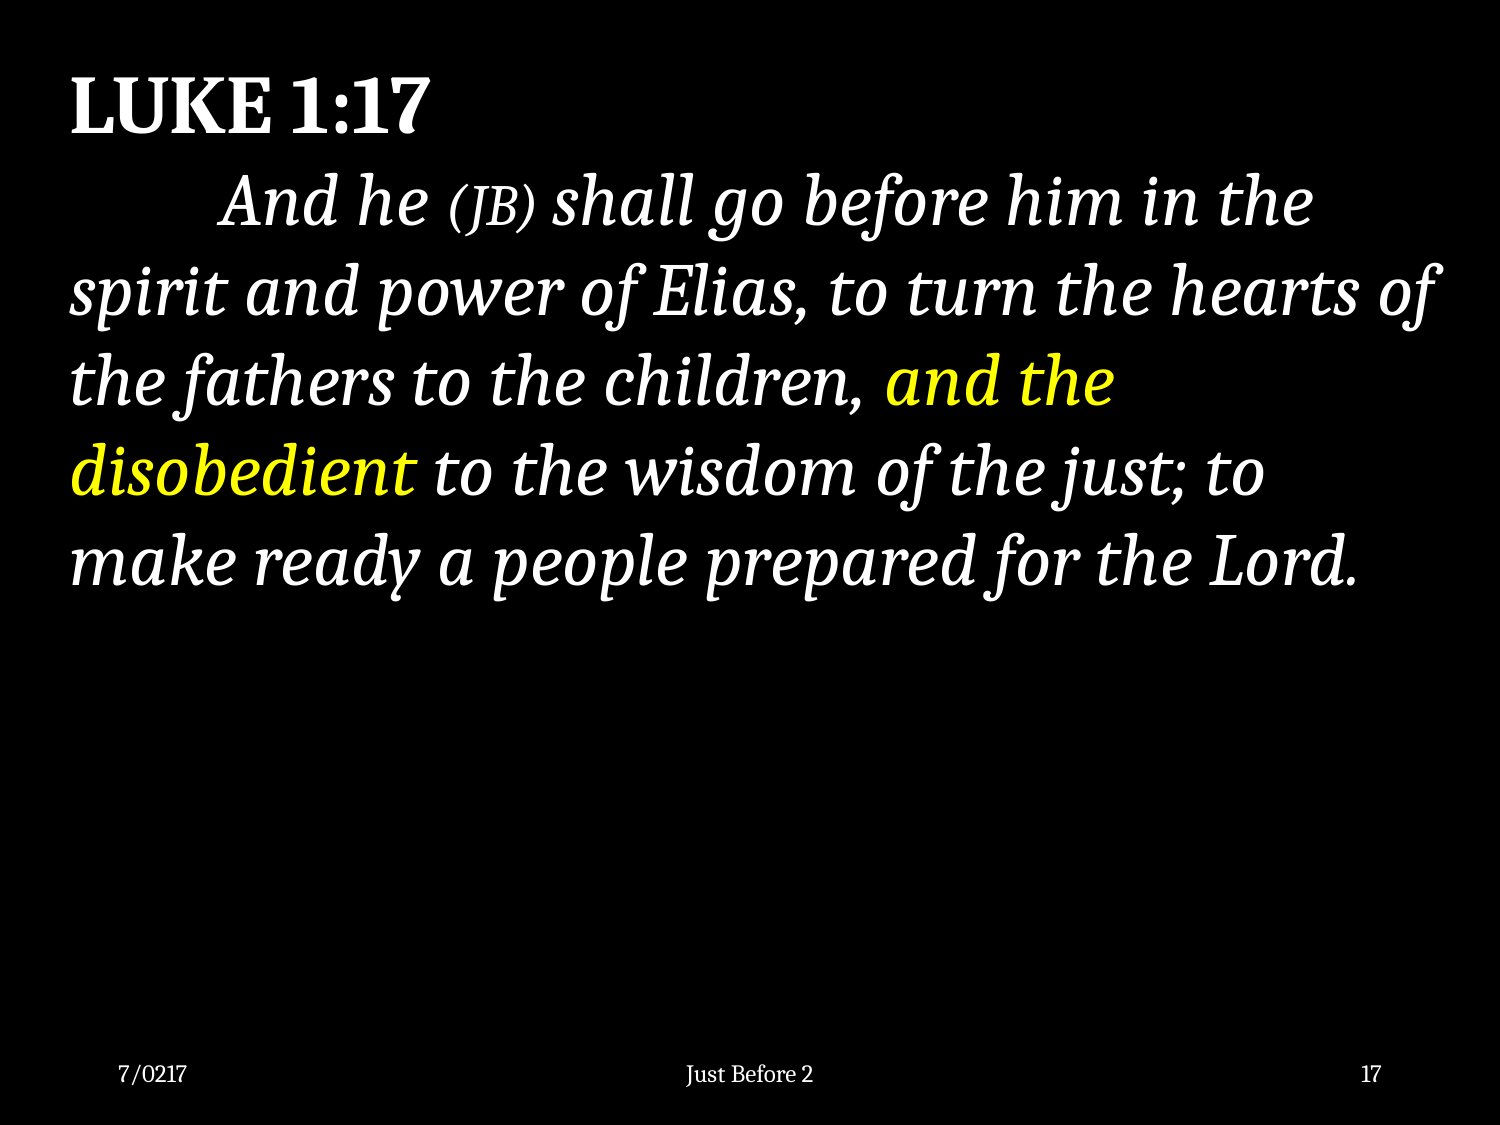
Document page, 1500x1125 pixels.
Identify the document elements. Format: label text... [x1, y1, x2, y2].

slide_number 17 [1059, 1042, 1397, 1103]
footer Just Before 2 [496, 1042, 1004, 1103]
text_box LUKE 1:17 And he (JB) shall go before him in the spirit and power of Elias, to turn the hearts of the fathers to the children, and the disobedient to the wisdom of the just; to make ready a people prepared for the Lord. [54, 42, 1458, 608]
slide_number 7/0217 [103, 1042, 441, 1103]
